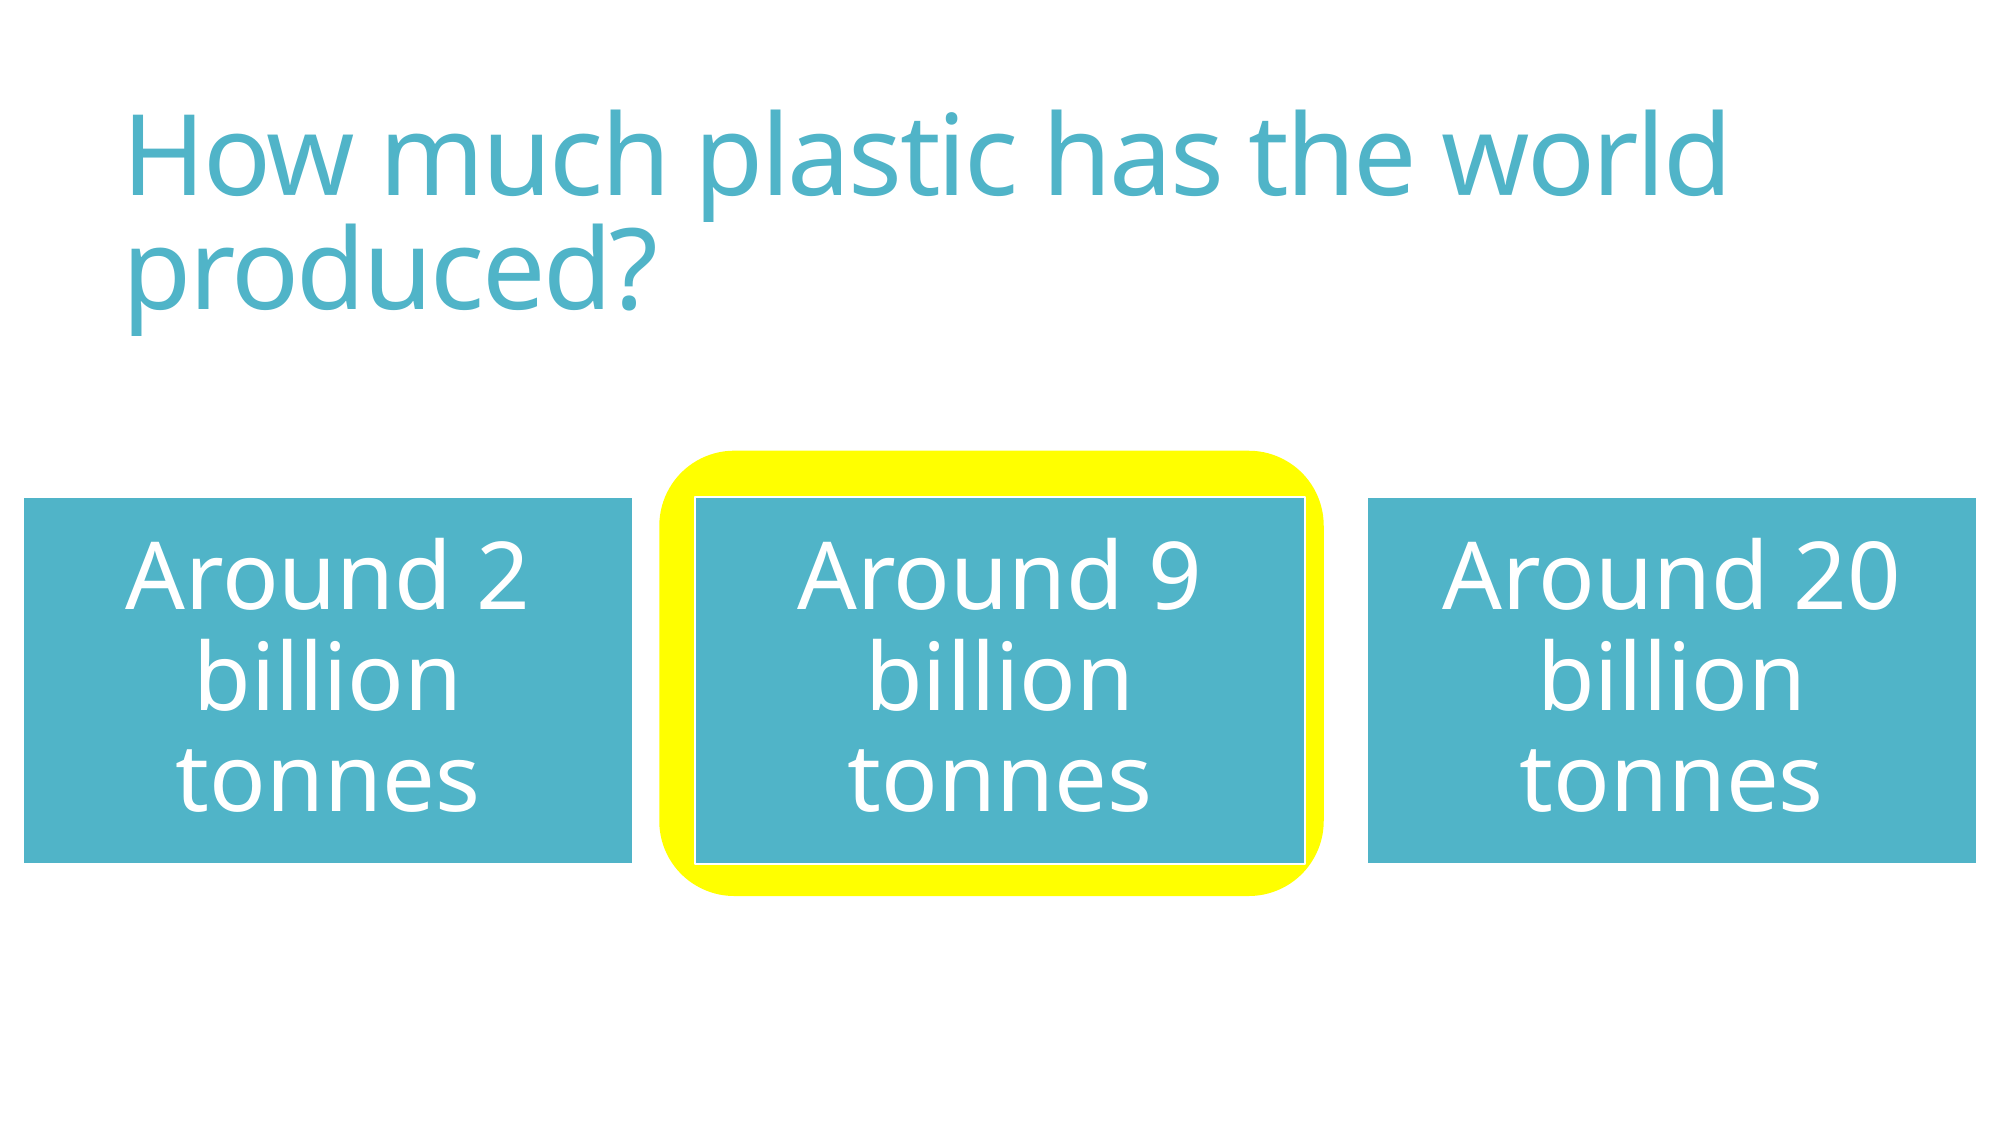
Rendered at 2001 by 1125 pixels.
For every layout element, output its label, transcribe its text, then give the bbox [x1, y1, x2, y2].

title How much plastic has the world produced? [107, 81, 1875, 354]
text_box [22, 380, 1978, 981]
